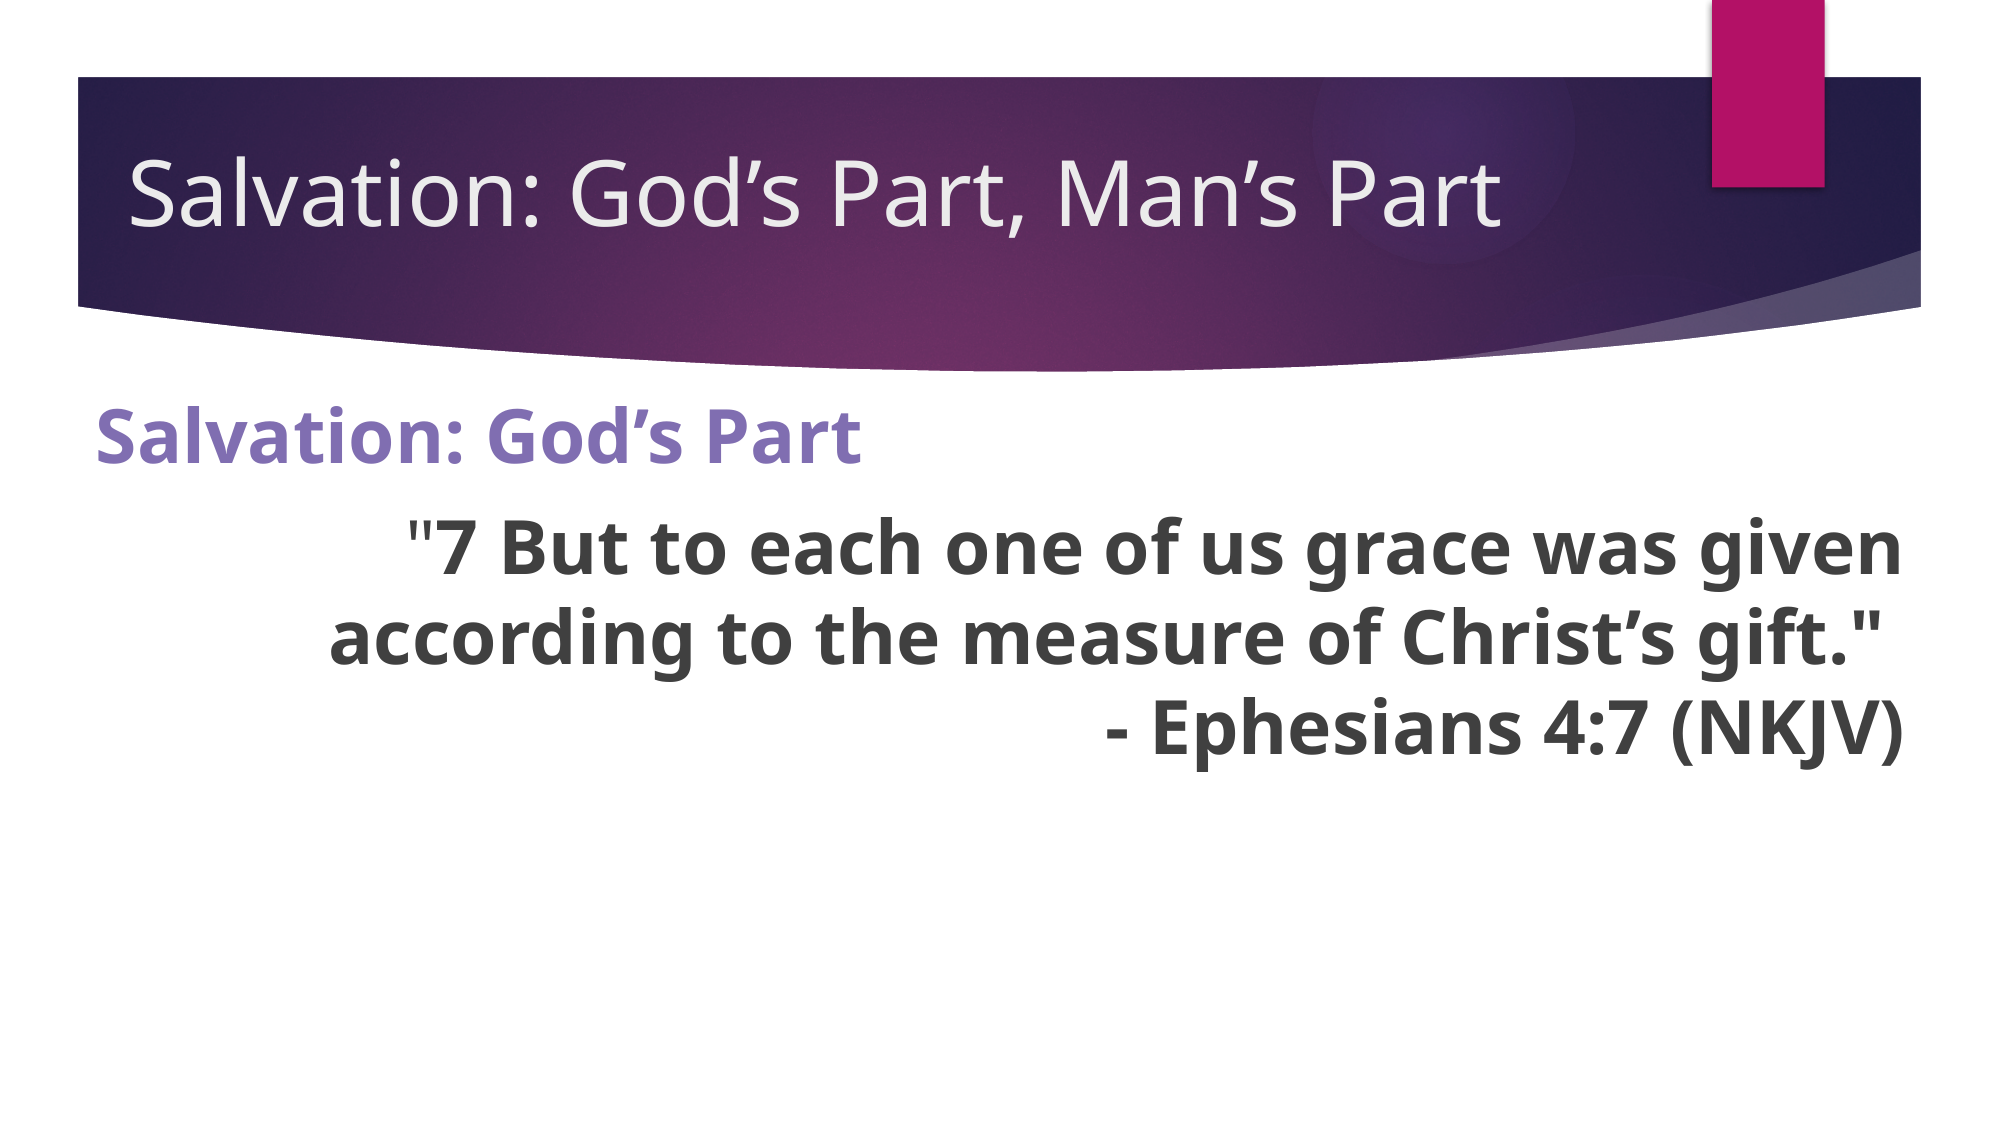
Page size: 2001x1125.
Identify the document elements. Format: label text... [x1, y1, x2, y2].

list Salvation: God’s Part "7 But to each one of us grace was given according to the measure of Christ’s gift." - Ephesians 4:7 (NKJV) [80, 380, 1922, 1082]
title Salvation: God’s Part, Man’s Part [112, 103, 1627, 276]
